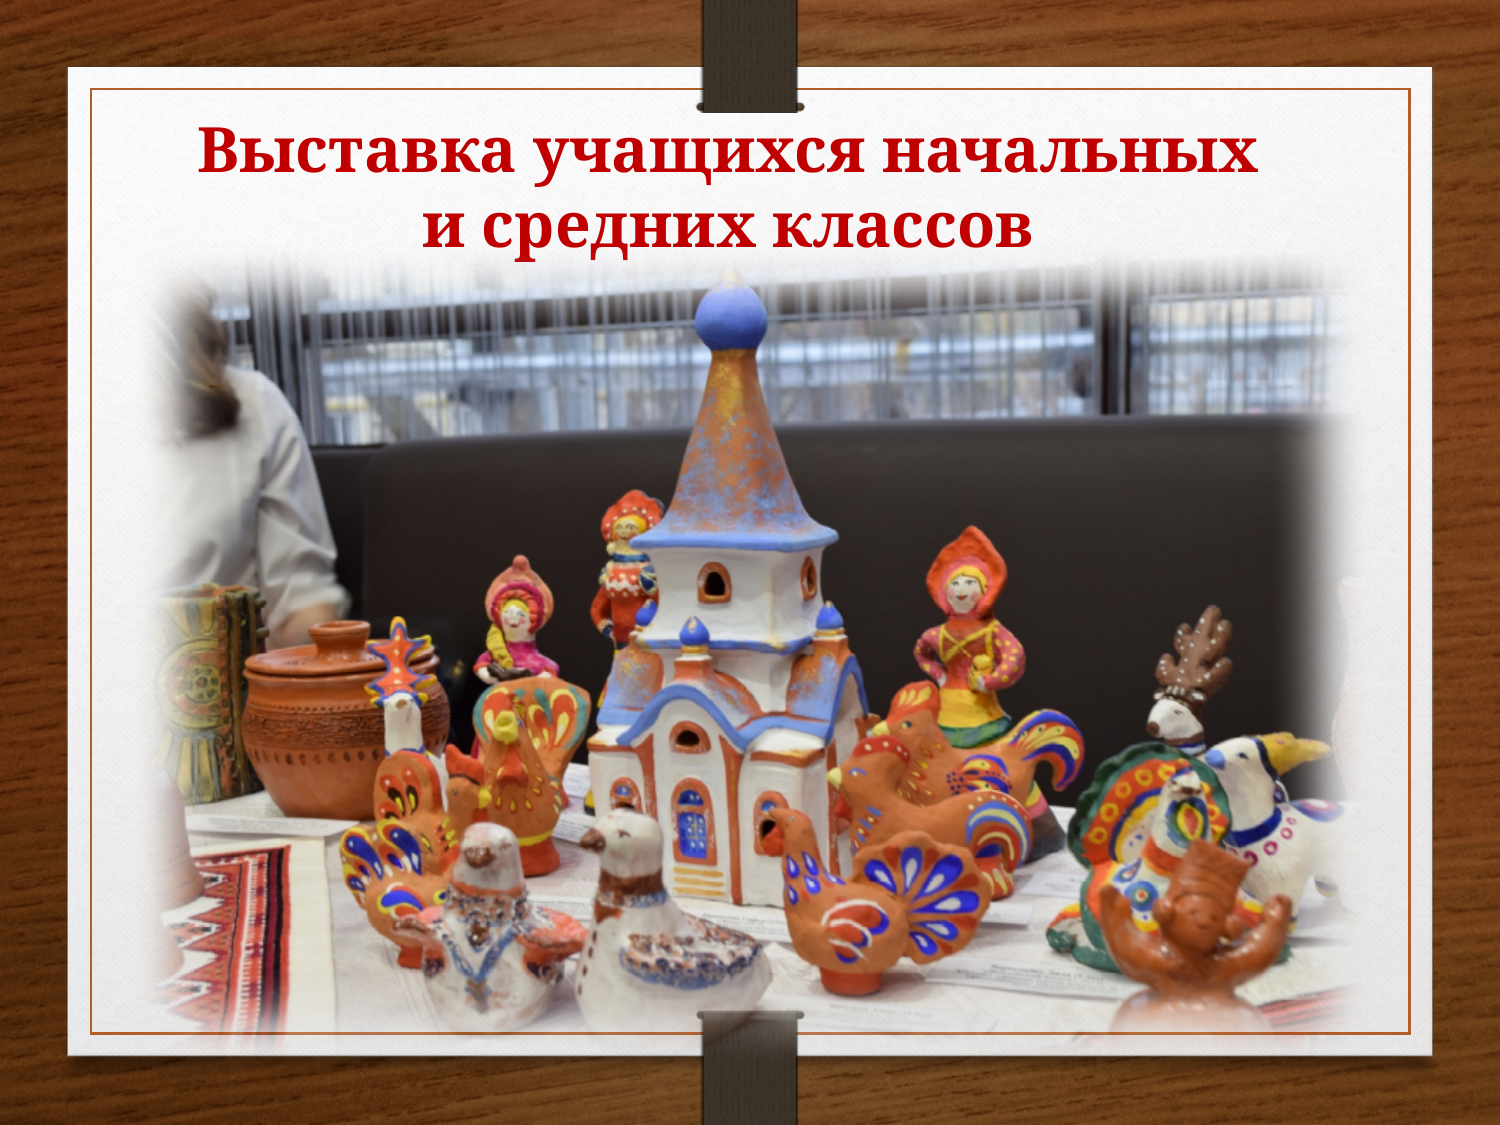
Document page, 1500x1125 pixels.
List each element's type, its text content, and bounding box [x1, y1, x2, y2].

title Выставка учащихся начальных и средних классов [171, 78, 1287, 243]
picture [0, 0, 1500, 1125]
